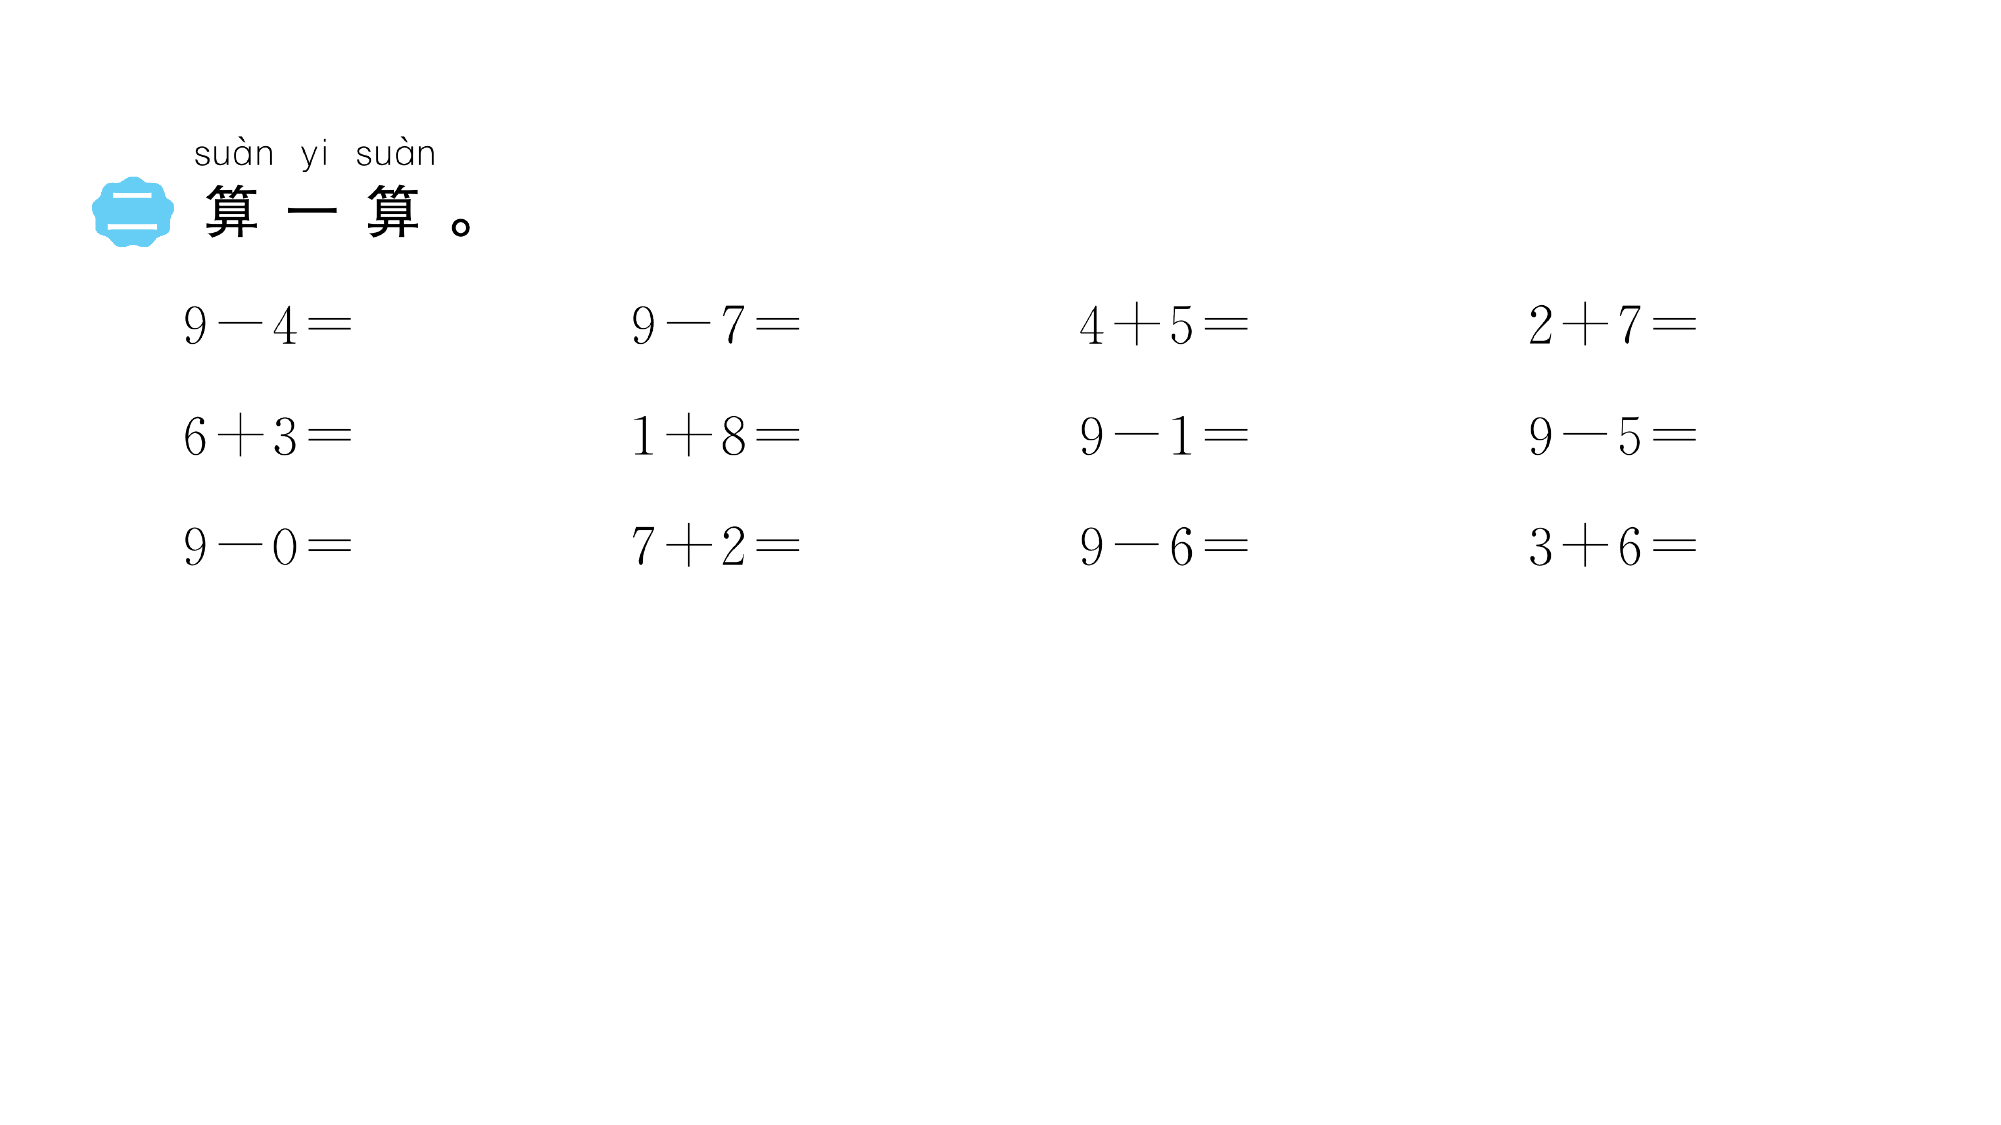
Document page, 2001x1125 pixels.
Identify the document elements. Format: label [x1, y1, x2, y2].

picture [88, 118, 1979, 598]
